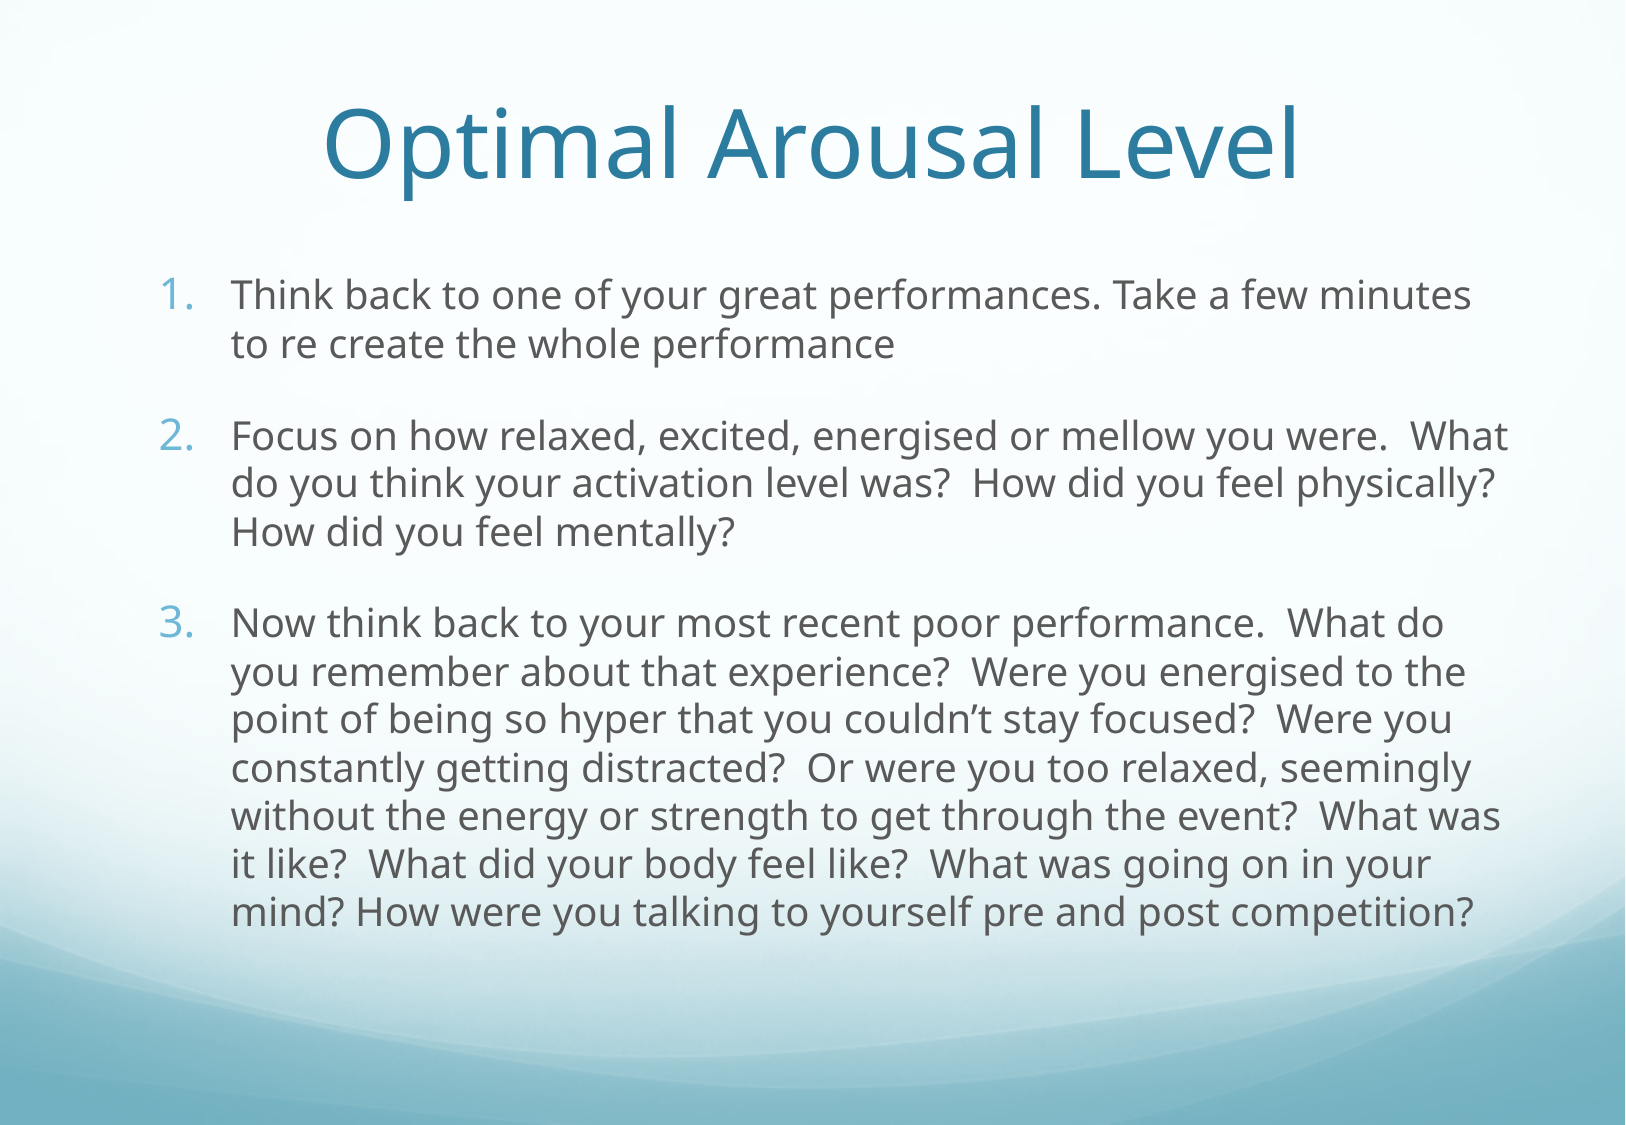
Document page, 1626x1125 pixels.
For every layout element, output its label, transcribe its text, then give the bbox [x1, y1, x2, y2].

title Optimal Arousal Level [97, 75, 1527, 206]
list Think back to one of your great performances. Take a few minutes to re create the whole performance Focus on how relaxed, excited, energised or mellow you were. What do you think your activation level was? How did you feel physically? How did you feel mentally? Now think back to your most recent poor performance. What do you remember about that experience? Were you energised to the point of being so hyper that you couldn’t stay focused? Were you constantly getting distracted? Or were you too relaxed, seemingly without the energy or strength to get through the event? What was it like? What did your body feel like? What was going on in your mind? How were you talking to yourself pre and post competition? [97, 262, 1527, 975]
